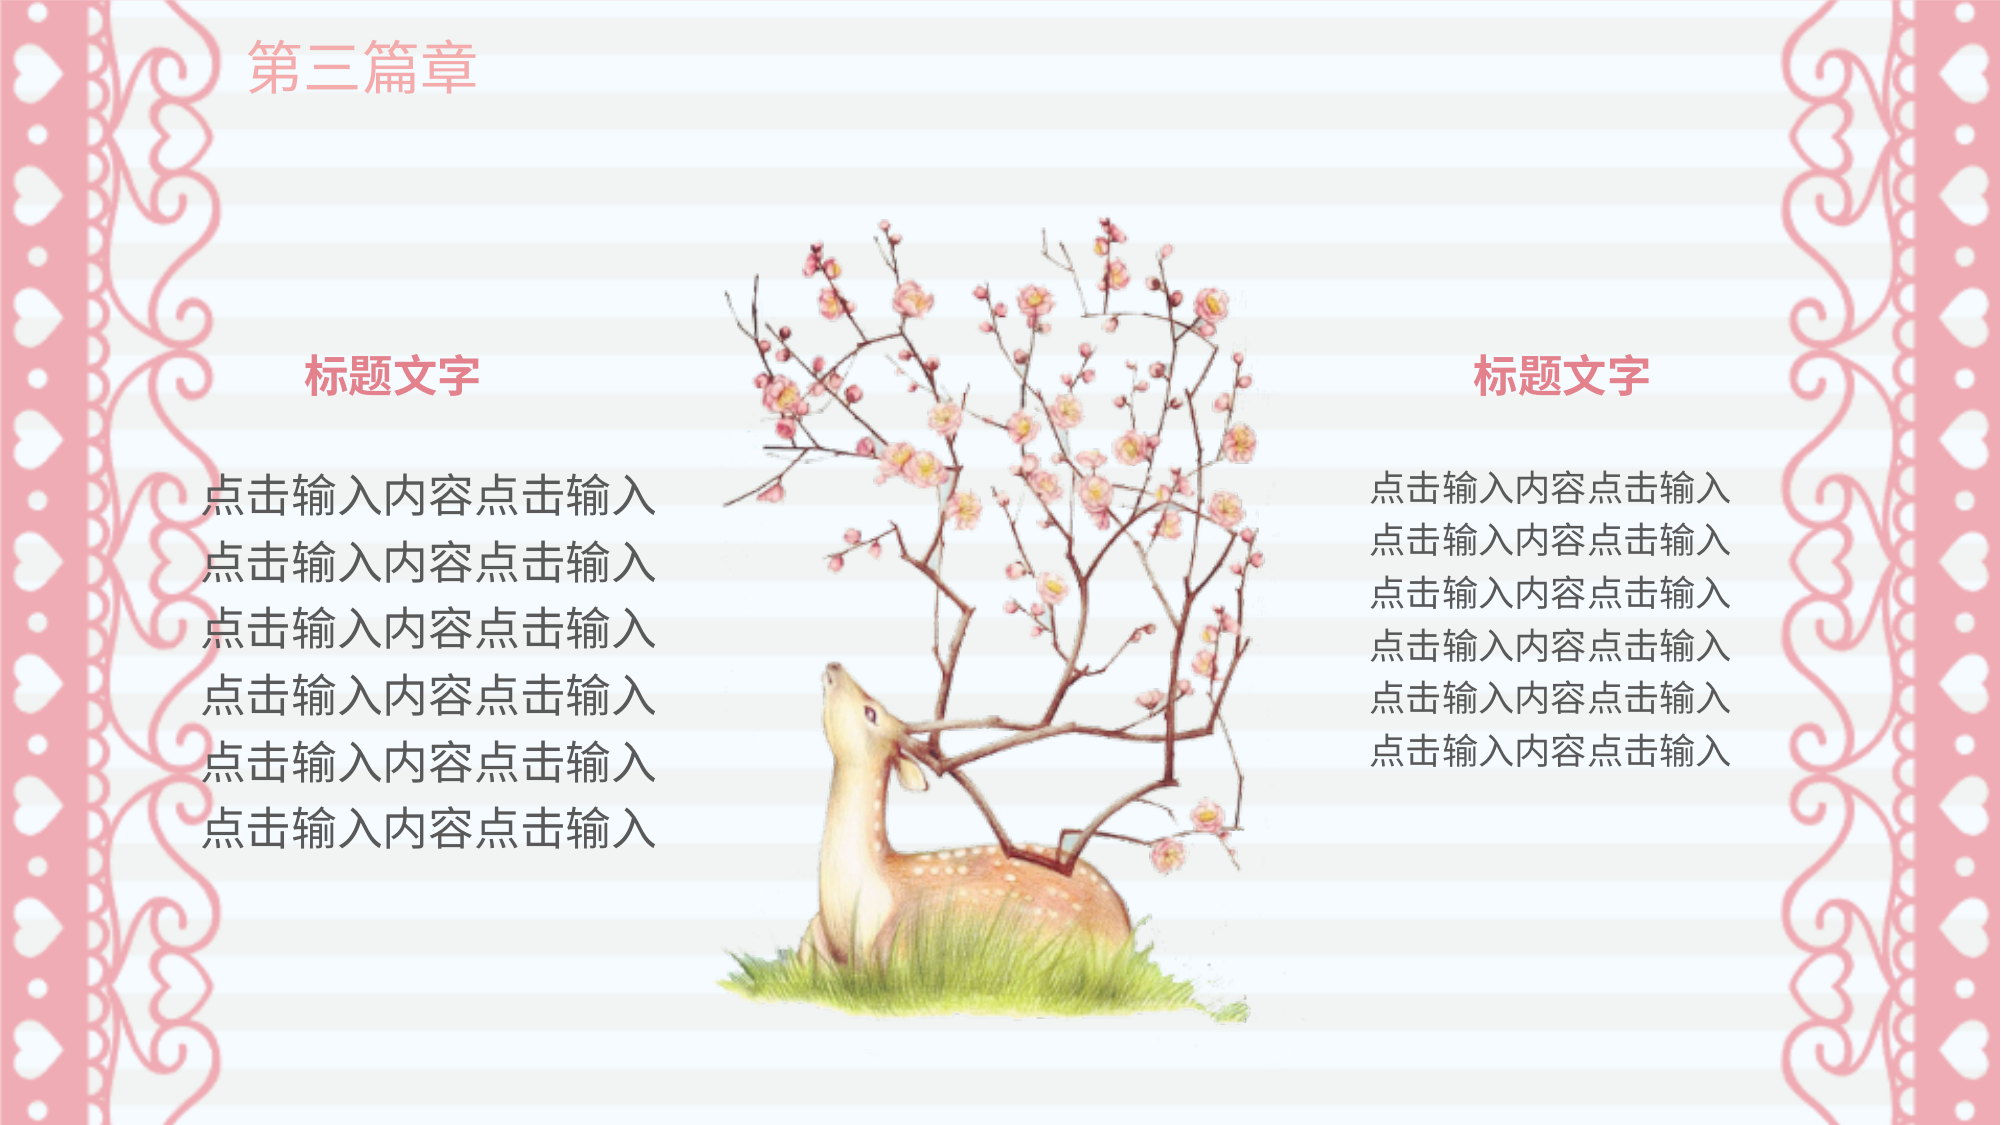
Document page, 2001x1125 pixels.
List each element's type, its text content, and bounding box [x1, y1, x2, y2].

text_box 点击输入内容点击输入 点击输入内容点击输入 点击输入内容点击输入 点击输入内容点击输入 点击输入内容点击输入 点击输入内容点击输入 [1349, 449, 1839, 980]
text_box 点击输入内容点击输入 点击输入内容点击输入 点击输入内容点击输入 点击输入内容点击输入 点击输入内容点击输入 点击输入内容点击输入 [179, 449, 667, 980]
text_box 第三篇章 [230, 23, 494, 109]
picture [3, 1, 2000, 1125]
text_box 标题文字 [120, 340, 666, 408]
text_box 标题文字 [1307, 340, 1836, 408]
